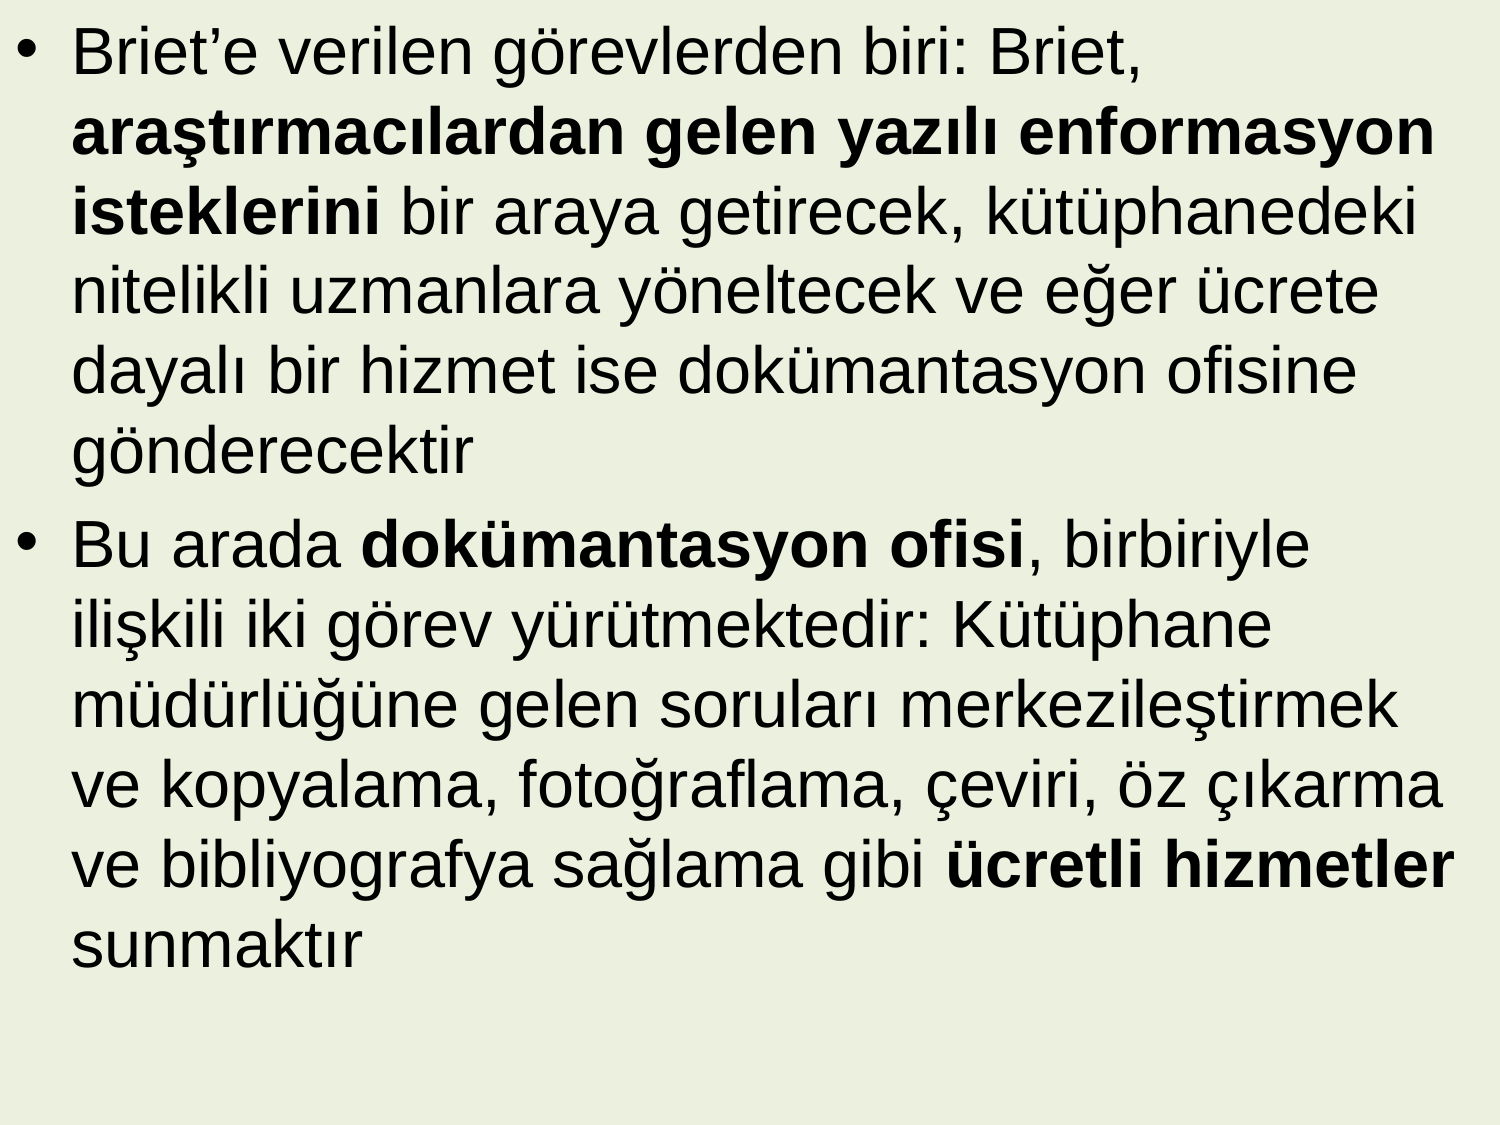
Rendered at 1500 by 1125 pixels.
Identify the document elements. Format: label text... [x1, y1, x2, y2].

list Briet’e verilen görevlerden biri: Briet, araştırmacılardan gelen yazılı enformasyon isteklerini bir araya getirecek, kütüphanedeki nitelikli uzmanlara yöneltecek ve eğer ücrete dayalı bir hizmet ise dokümantasyon ofisine gönderecektir Bu arada dokümantasyon ofisi, birbiriyle ilişkili iki görev yürütmektedir: Kütüphane müdürlüğüne gelen soruları merkezileştirmek ve kopyalama, fotoğraflama, çeviri, öz çıkarma ve bibliyografya sağlama gibi ücretli hizmetler sunmaktır [0, 0, 1500, 1125]
